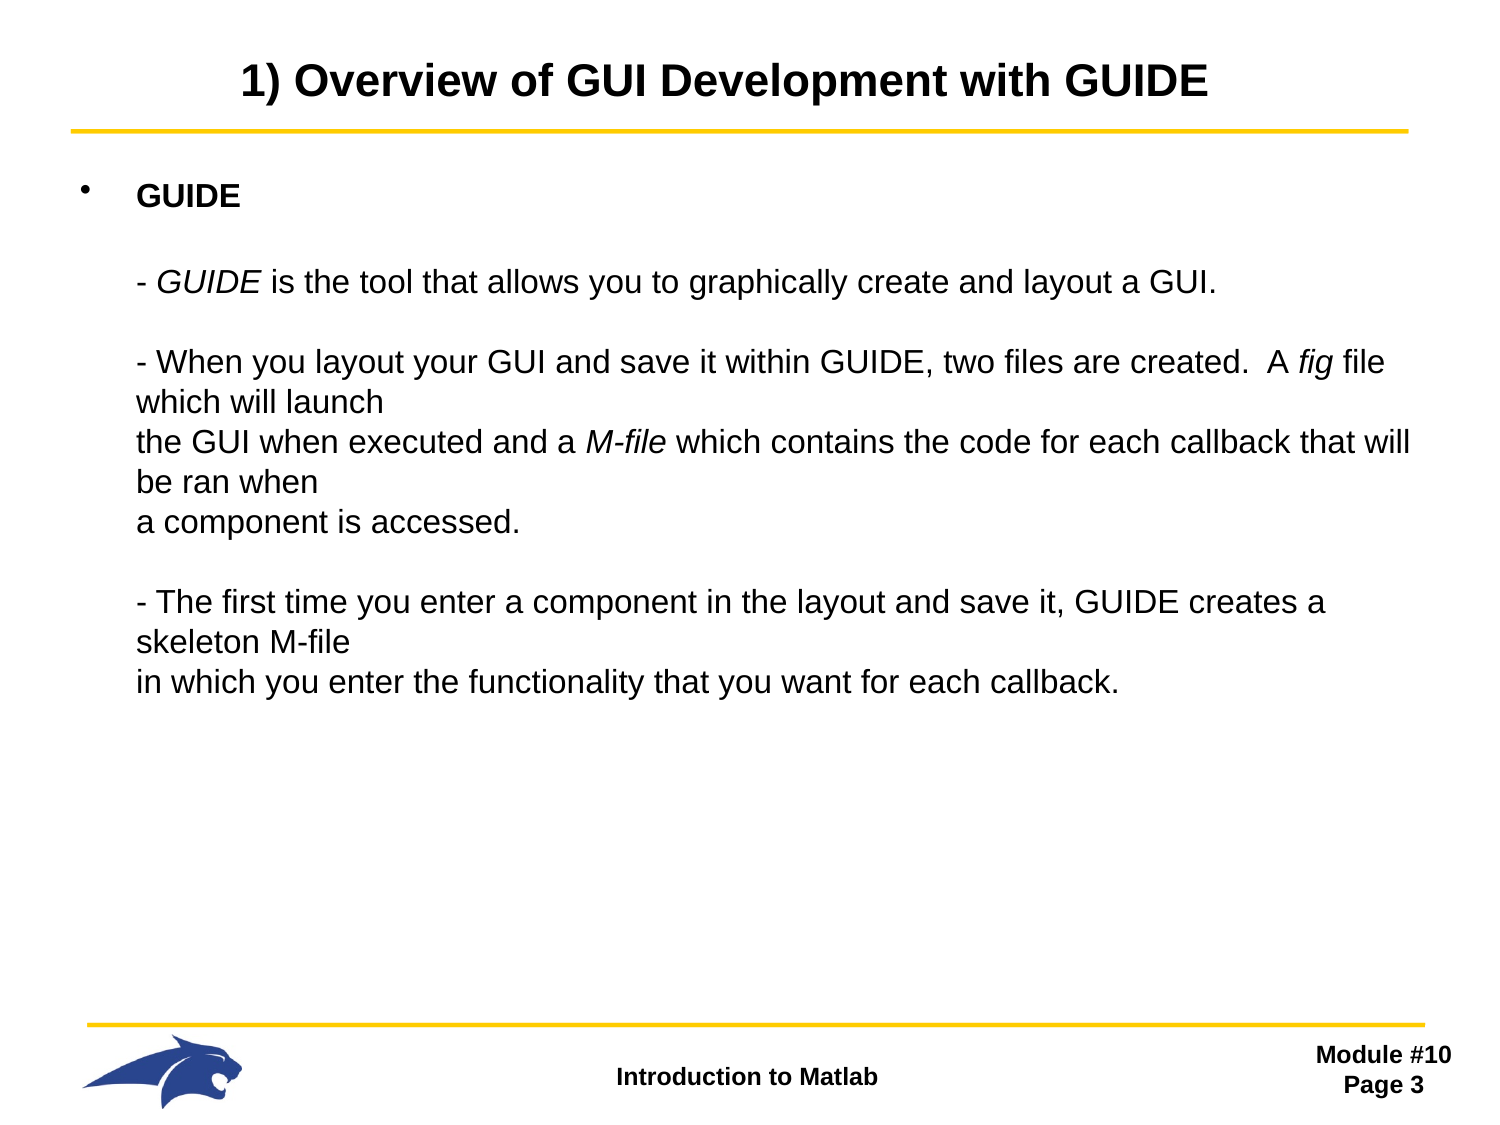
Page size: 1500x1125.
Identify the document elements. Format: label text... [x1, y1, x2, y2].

picture [82, 1034, 242, 1109]
title 1) Overview of GUI Development with GUIDE [87, 37, 1363, 120]
list GUIDE - GUIDE is the tool that allows you to graphically create and layout a GUI. - When you layout your GUI and save it within GUIDE, two files are created. A fig file which will launch the GUI when executed and a M-file which contains the code for each callback that will be ran when a component is accessed. - The first time you enter a component in the layout and save it, GUIDE creates a skeleton M-file in which you enter the functionality that you want for each callback. [64, 166, 1454, 1000]
